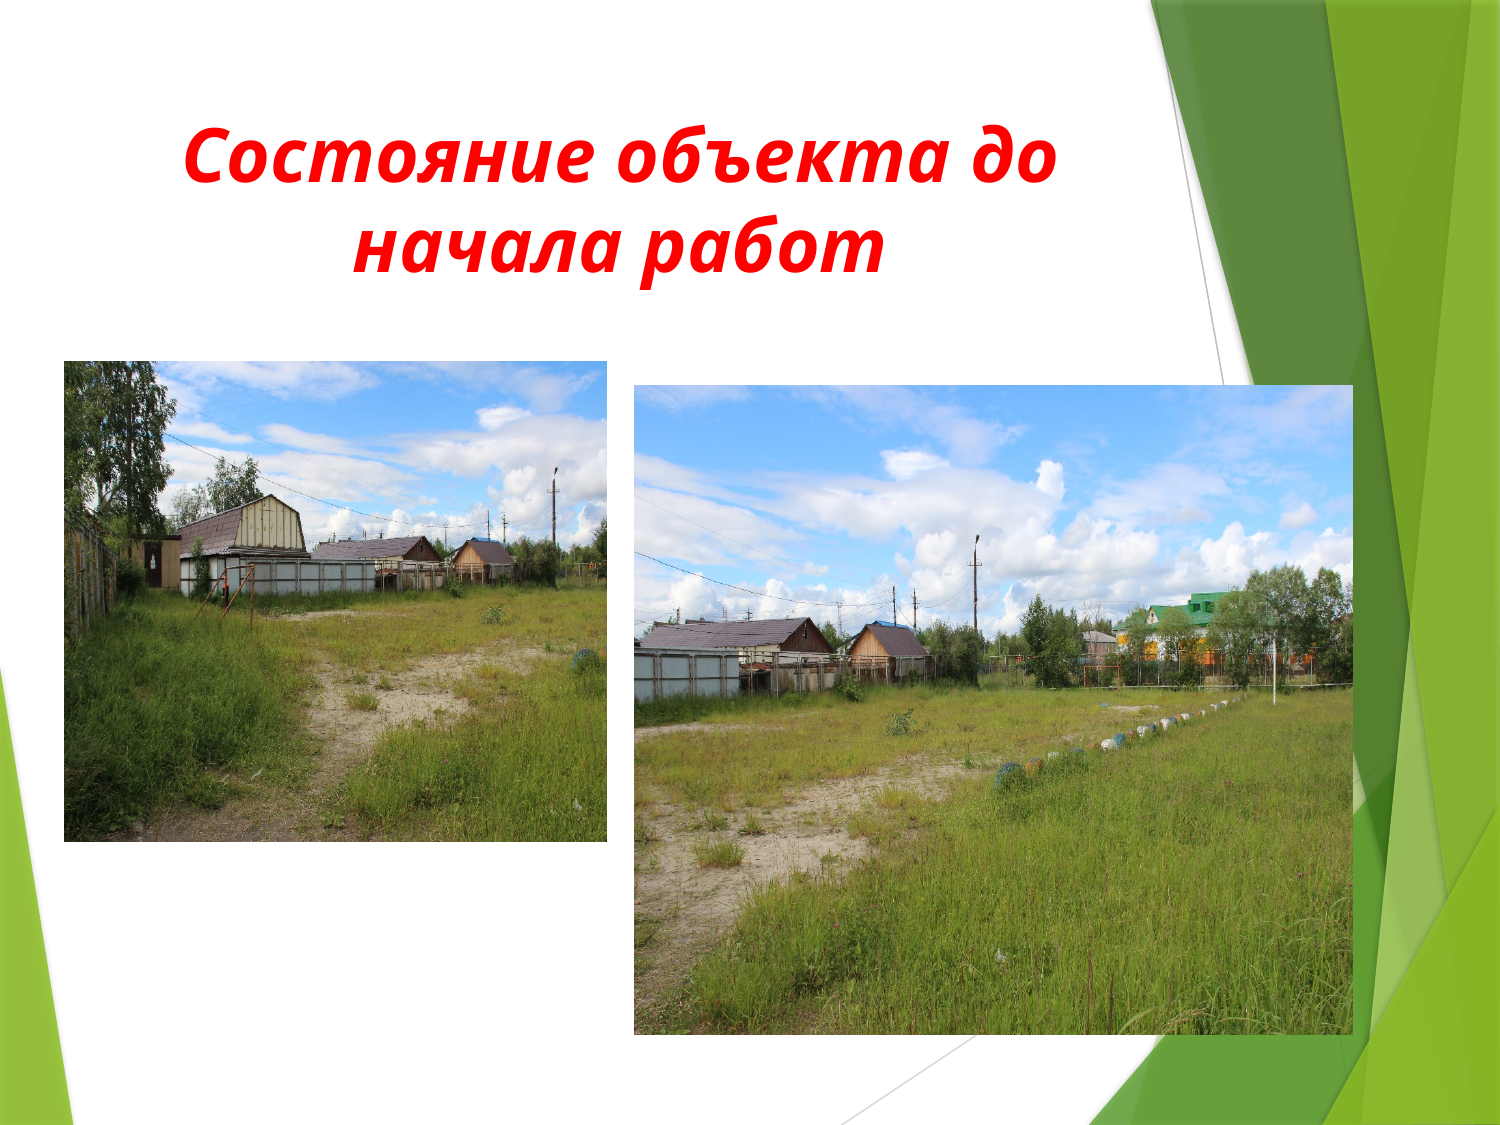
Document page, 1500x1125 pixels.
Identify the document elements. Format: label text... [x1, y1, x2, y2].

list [64, 361, 607, 843]
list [634, 384, 1353, 1036]
title Состояние объекта до начала работ [99, 99, 1142, 317]
